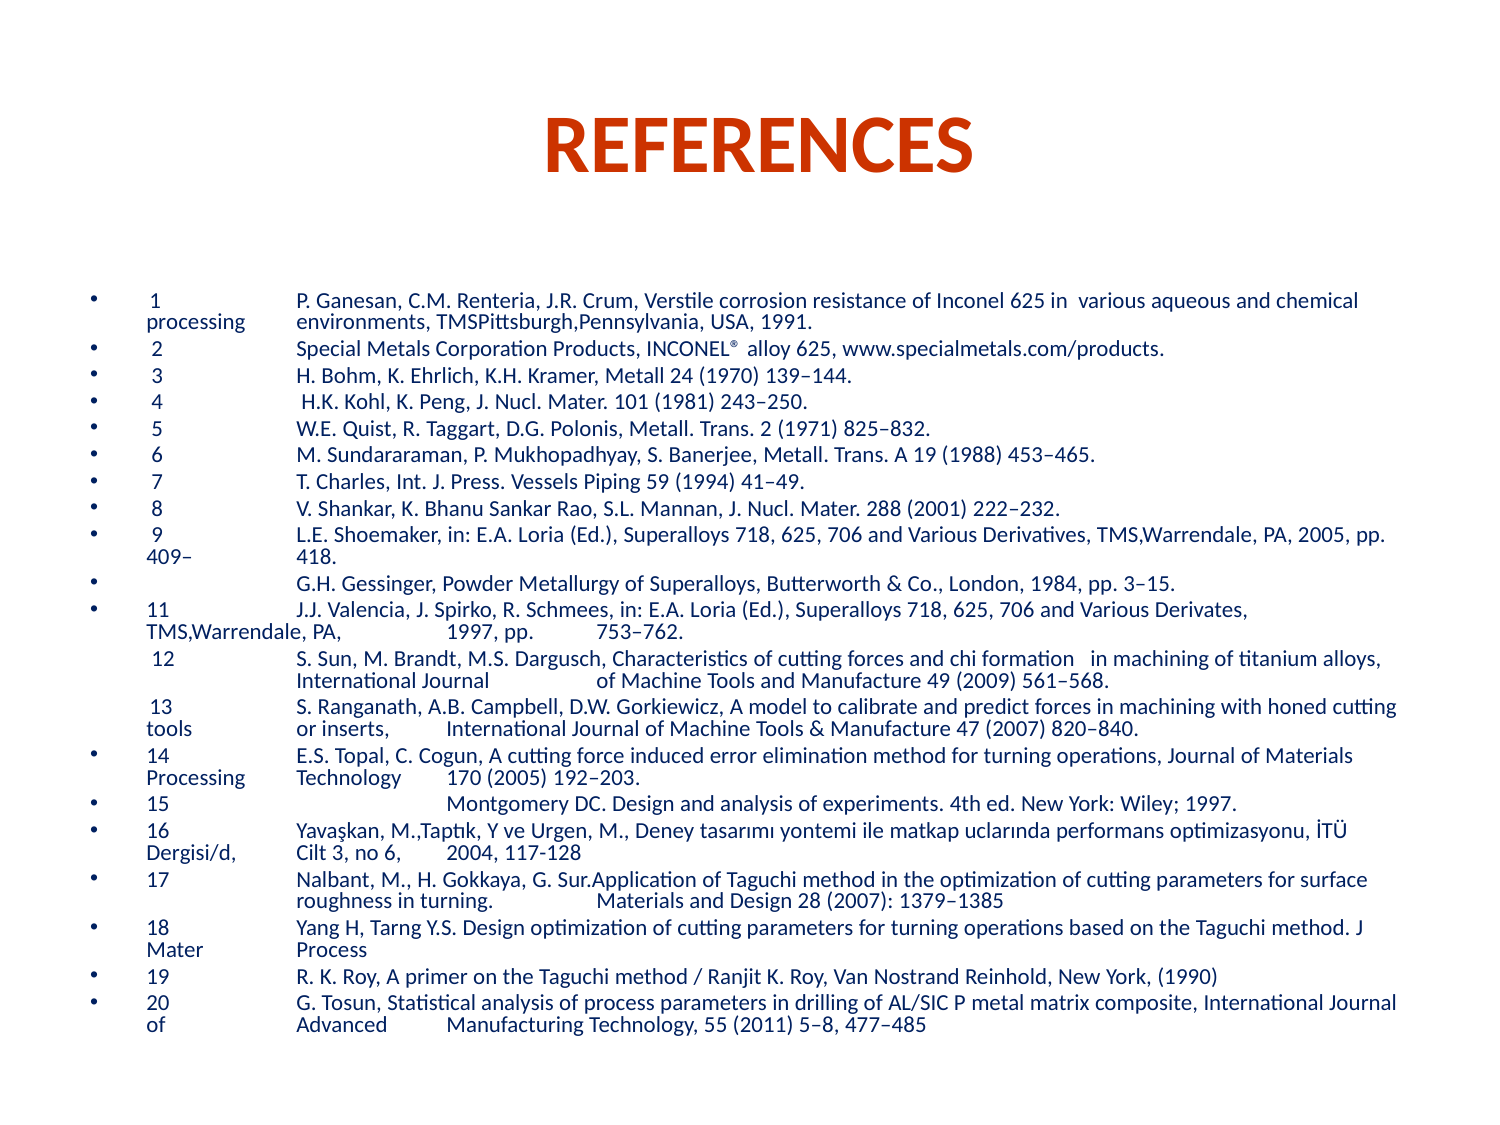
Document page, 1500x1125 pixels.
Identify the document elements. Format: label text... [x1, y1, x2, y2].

list 1 P. Ganesan, C.M. Renteria, J.R. Crum, Verstile corrosion resistance of Inconel 625 in various aqueous and chemical processing environments, TMSPittsburgh,Pennsylvania, USA, 1991. 2 Special Metals Corporation Products, INCONEL® alloy 625, www.specialmetals.com/products. 3 H. Bohm, K. Ehrlich, K.H. Kramer, Metall 24 (1970) 139–144. 4 H.K. Kohl, K. Peng, J. Nucl. Mater. 101 (1981) 243–250. 5 W.E. Quist, R. Taggart, D.G. Polonis, Metall. Trans. 2 (1971) 825–832. 6 M. Sundararaman, P. Mukhopadhyay, S. Banerjee, Metall. Trans. A 19 (1988) 453–465. 7 T. Charles, Int. J. Press. Vessels Piping 59 (1994) 41–49. 8 V. Shankar, K. Bhanu Sankar Rao, S.L. Mannan, J. Nucl. Mater. 288 (2001) 222–232. 9 L.E. Shoemaker, in: E.A. Loria (Ed.), Superalloys 718, 625, 706 and Various Derivatives, TMS,Warrendale, PA, 2005, pp. 409– 418. G.H. Gessinger, Powder Metallurgy of Superalloys, Butterworth & Co., London, 1984, pp. 3–15. 11 J.J. Valencia, J. Spirko, R. Schmees, in: E.A. Loria (Ed.), Superalloys 718, 625, 706 and Various Derivates, TMS,Warrendale, PA, 1997, pp. 753–762. 12 S. Sun, M. Brandt, M.S. Dargusch, Characteristics of cutting forces and chi formation in machining of titanium alloys, International Journal of Machine Tools and Manufacture 49 (2009) 561–568. 13 S. Ranganath, A.B. Campbell, D.W. Gorkiewicz, A model to calibrate and predict forces in machining with honed cutting tools or inserts, International Journal of Machine Tools & Manufacture 47 (2007) 820–840. 14 E.S. Topal, C. Cogun, A cutting force induced error elimination method for turning operations, Journal of Materials Processing Technology 170 (2005) 192–203. 15 Montgomery DC. Design and analysis of experiments. 4th ed. New York: Wiley; 1997. 16 Yavaşkan, M.,Taptık, Y ve Urgen, M., Deney tasarımı yontemi ile matkap uclarında performans optimizasyonu, İTÜ Dergisi/d, Cilt 3, no 6, 2004, 117-128 17 Nalbant, M., H. Gokkaya, G. Sur.Application of Taguchi method in the optimization of cutting parameters for surface roughness in turning. Materials and Design 28 (2007): 1379–1385 18 Yang H, Tarng Y.S. Design optimization of cutting parameters for turning operations based on the Taguchi method. J Mater Process 19 R. K. Roy, A primer on the Taguchi method / Ranjit K. Roy, Van Nostrand Reinhold, New York, (1990) 20 G. Tosun, Statistical analysis of process parameters in drilling of AL/SIC P metal matrix composite, International Journal of Advanced Manufacturing Technology, 55 (2011) 5–8, 477–485 [74, 262, 1426, 1006]
title REFERENCES [74, 44, 1426, 233]
